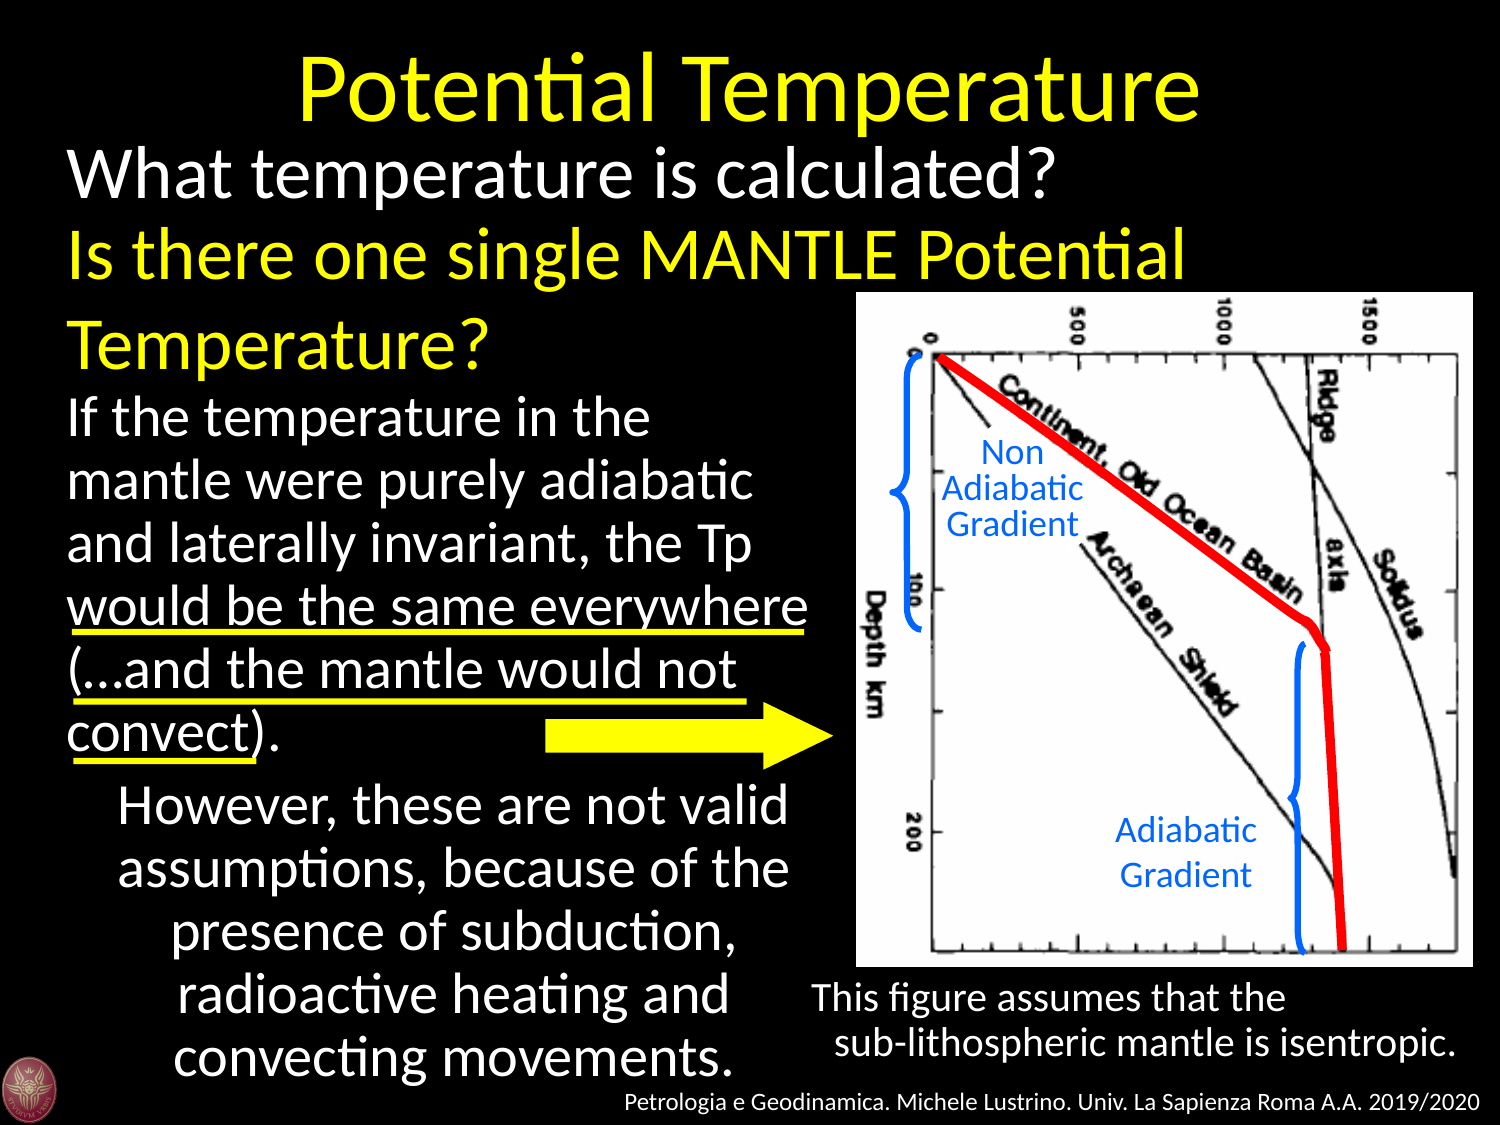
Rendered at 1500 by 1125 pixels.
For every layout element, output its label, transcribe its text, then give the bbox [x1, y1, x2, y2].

text_box This figure assumes that the sub-lithospheric mantle is isentropic. [721, 968, 1482, 1073]
picture [0, 1055, 60, 1125]
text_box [855, 292, 1473, 967]
text_box [544, 700, 836, 772]
text_box Potential Temperature [0, 14, 1500, 150]
text_box However, these are not valid assumptions, because of the presence of subduction, radioactive heating and convecting movements. [52, 767, 857, 1097]
text_box Is there one single MANTLE Potential Temperature? [52, 197, 1500, 393]
text_box What temperature is calculated? [52, 150, 1500, 197]
text_box If the temperature in the mantle were purely adiabatic and laterally invariant, the Tp would be the same everywhere (…and the mantle would not convect). [51, 378, 843, 772]
